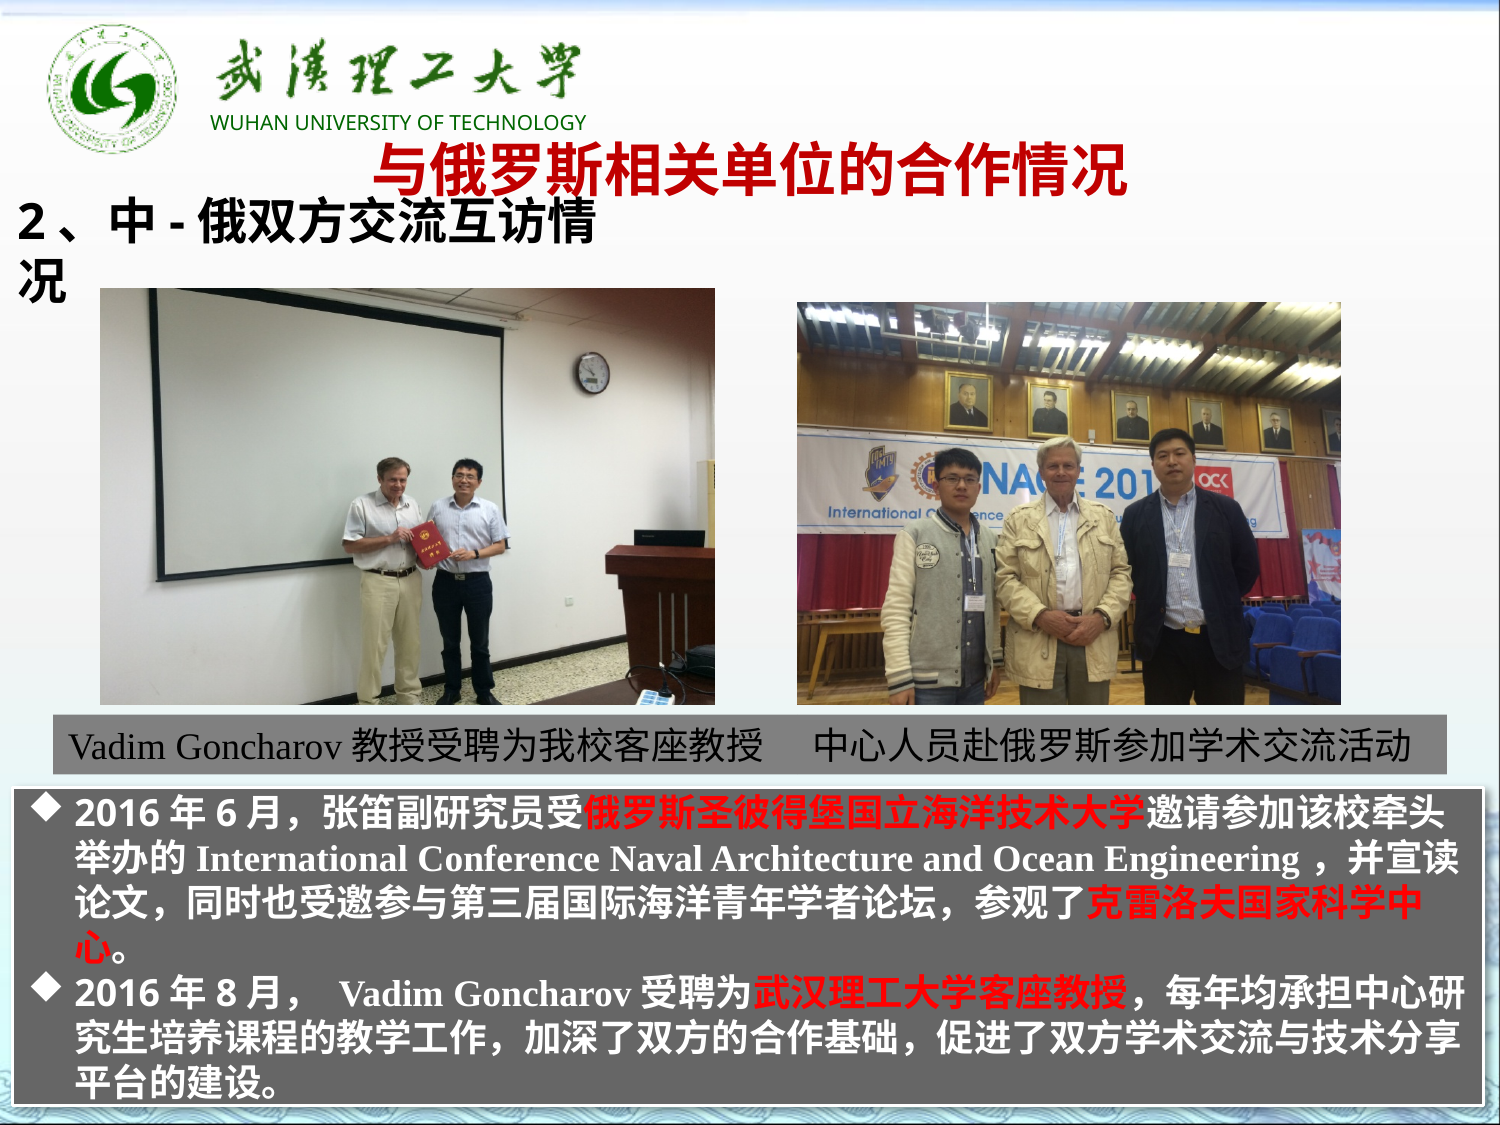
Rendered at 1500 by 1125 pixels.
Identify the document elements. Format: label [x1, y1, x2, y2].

picture [100, 287, 715, 705]
picture [796, 302, 1341, 705]
text_box [0, 0, 1500, 1125]
